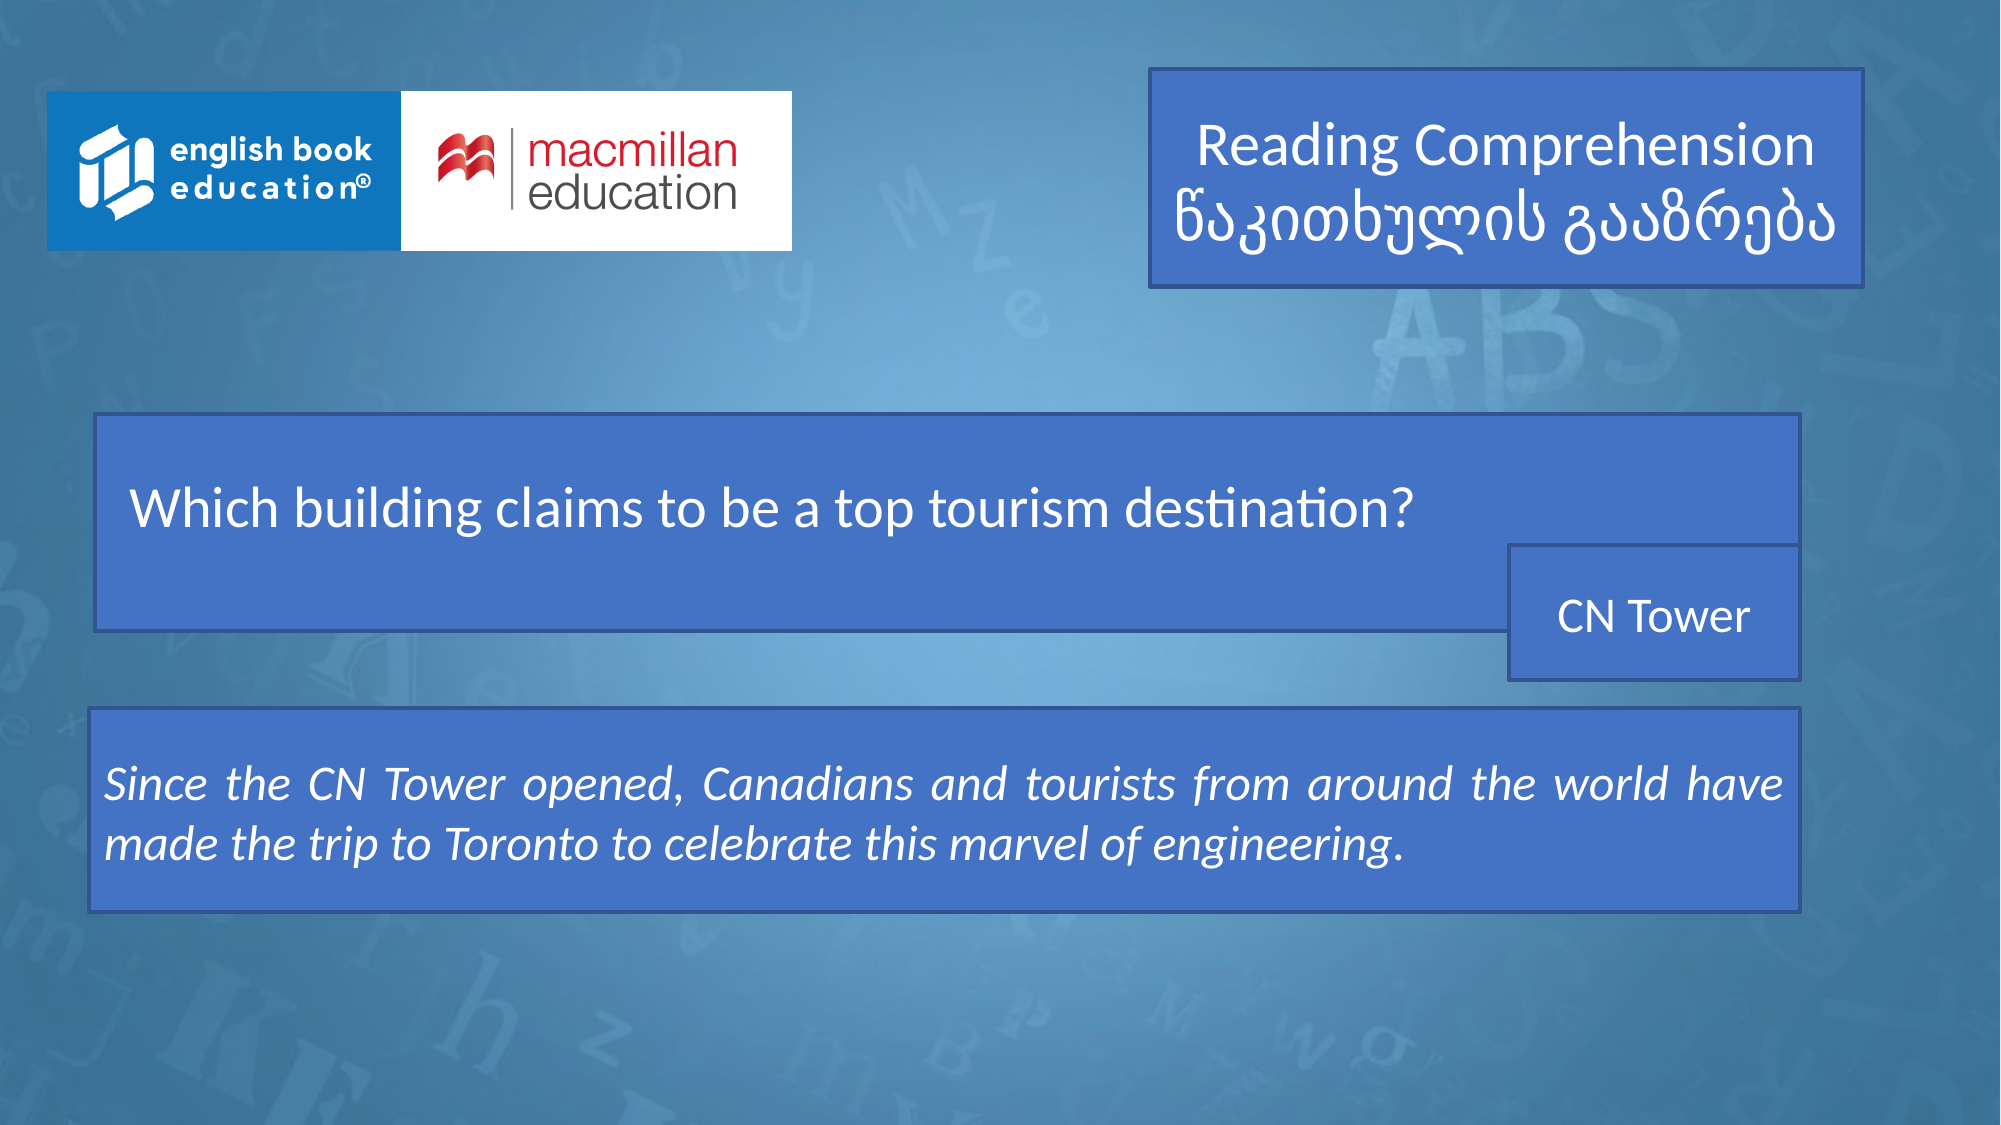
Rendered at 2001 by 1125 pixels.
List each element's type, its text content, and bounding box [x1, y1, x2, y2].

picture [0, 0, 2001, 1125]
table_header Which building claims to be a top tourism destination? [115, 460, 1611, 598]
text_box [93, 412, 1802, 633]
text_box Reading Comprehension წაკითხულის გააზრება [1148, 67, 1865, 289]
text_box Since the CN Tower opened, Canadians and tourists from around the world have made the trip to Toronto to celebrate this marvel of engineering. [87, 706, 1802, 914]
text_box CN Tower [1507, 543, 1802, 682]
